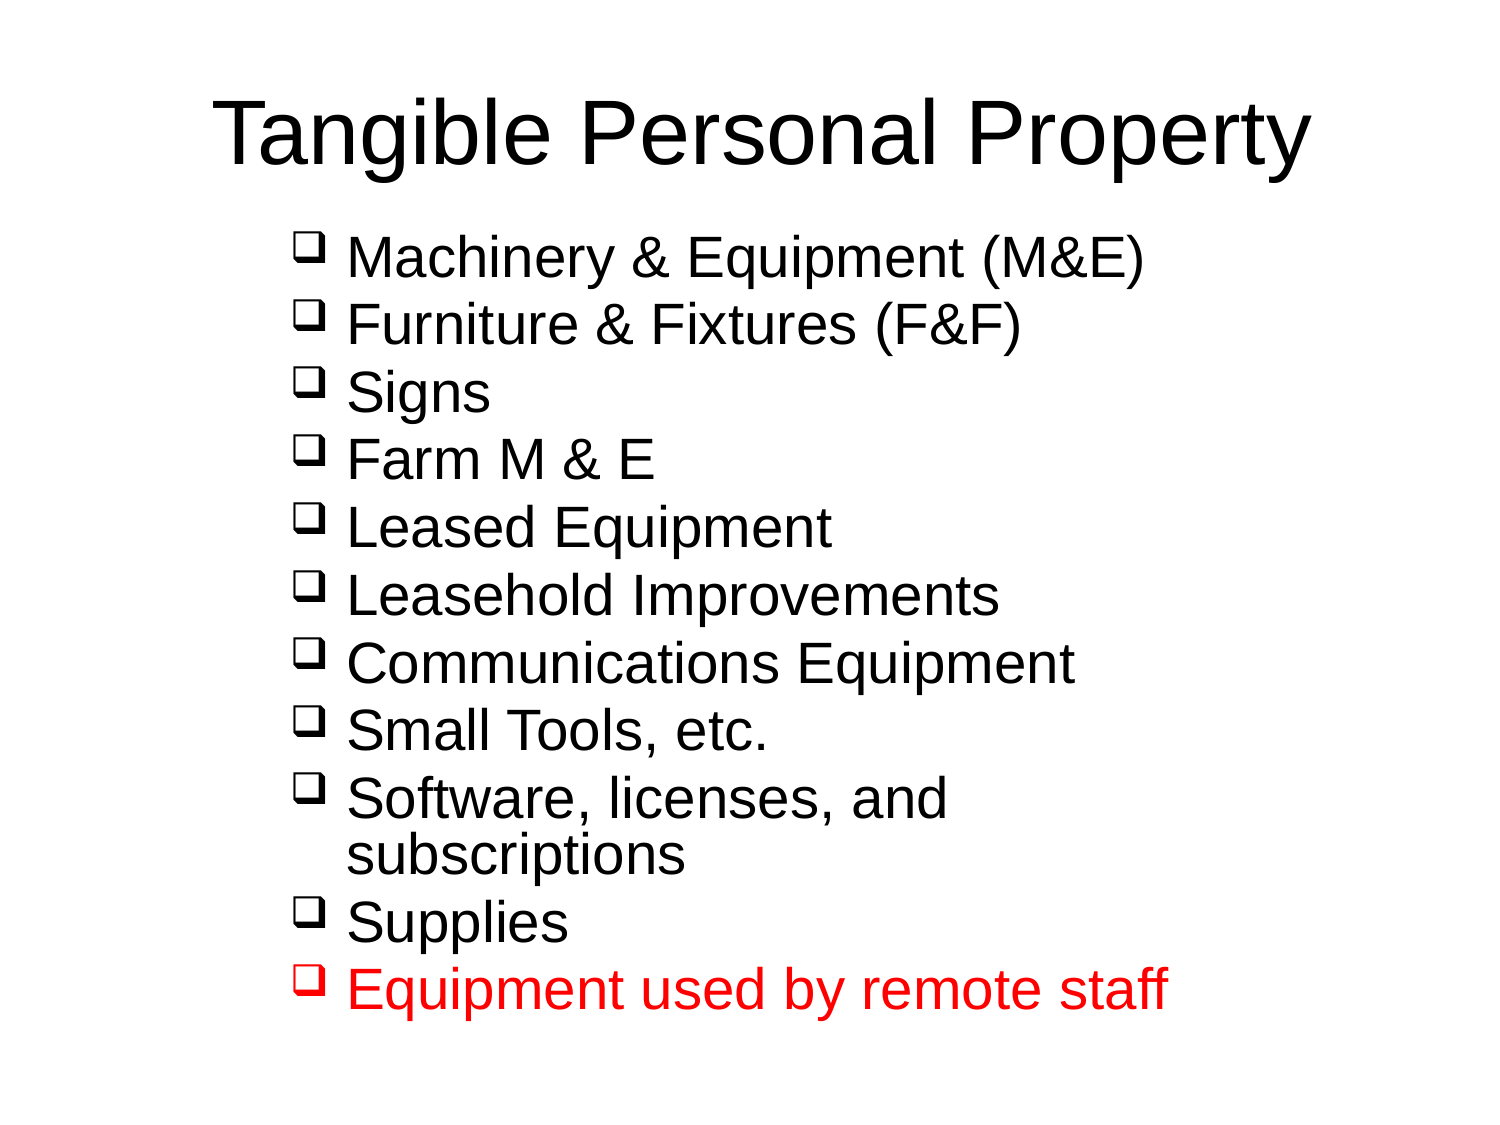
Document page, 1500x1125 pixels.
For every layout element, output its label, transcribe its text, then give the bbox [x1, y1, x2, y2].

title Tangible Personal Property [125, 62, 1400, 194]
list Machinery & Equipment (M&E) Furniture & Fixtures (F&F) Signs Farm M & E Leased Equipment Leasehold Improvements Communications Equipment Small Tools, etc. Software, licenses, and subscriptions Supplies Equipment used by remote staff [275, 224, 1300, 875]
